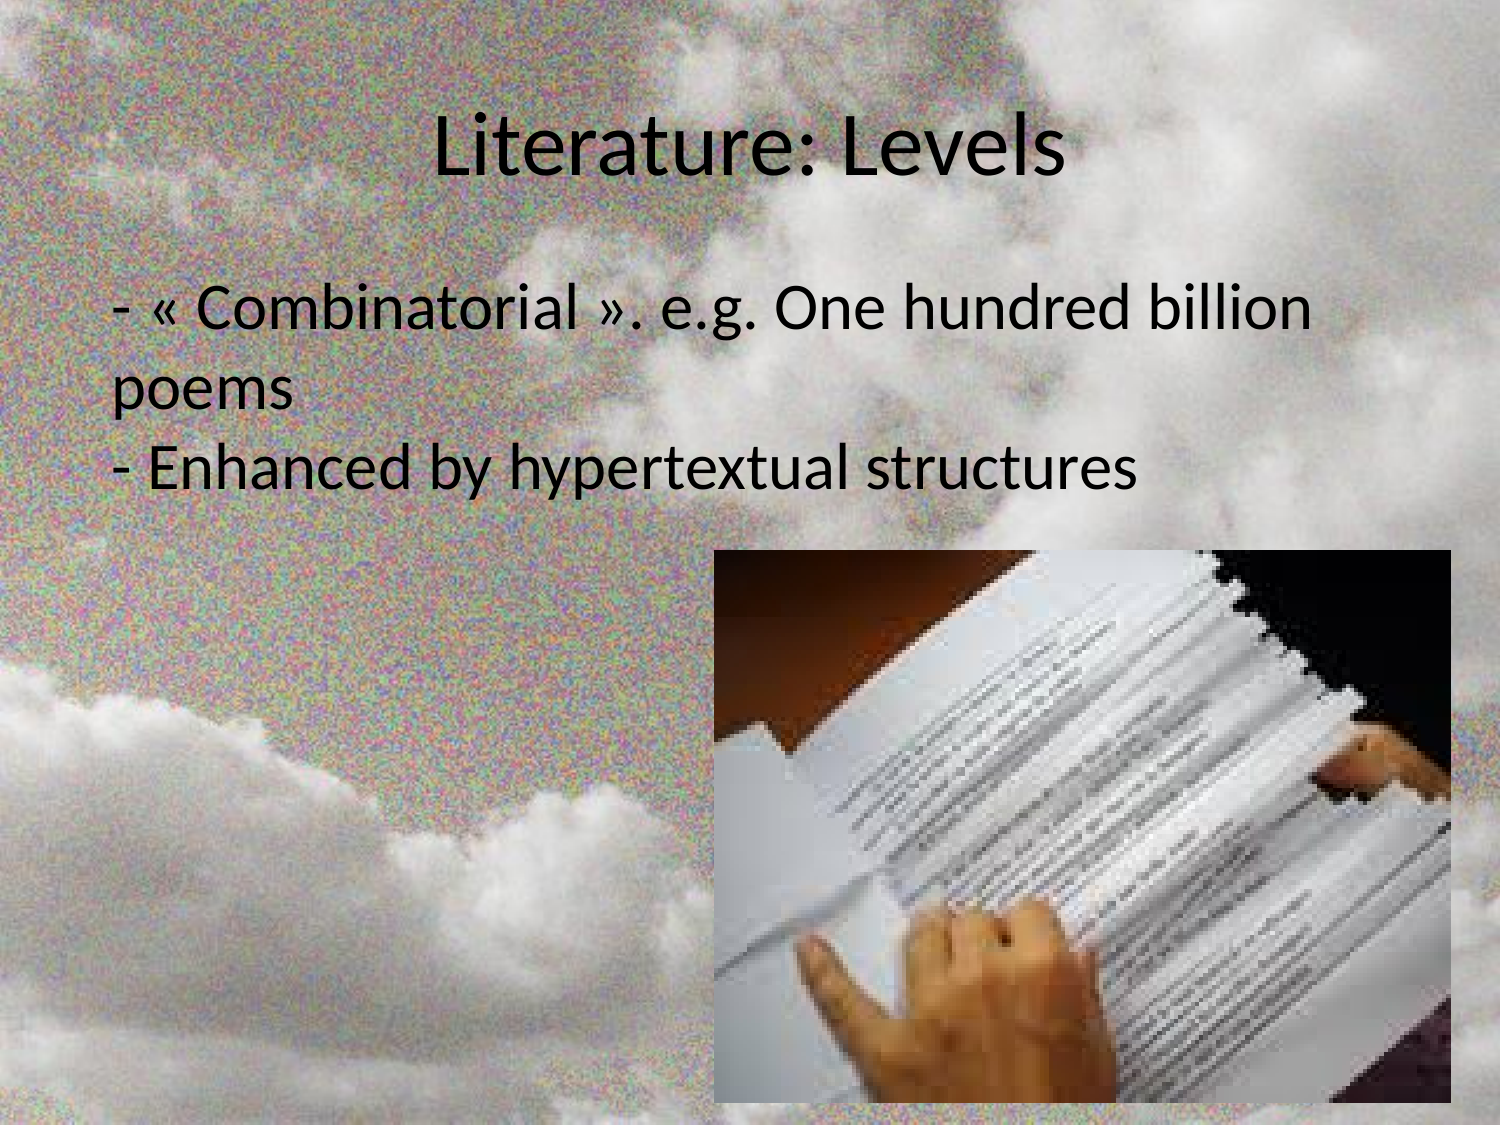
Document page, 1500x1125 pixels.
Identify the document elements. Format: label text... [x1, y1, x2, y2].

title Literature: Levels [75, 45, 1425, 233]
list - « Combinatorial ». e.g. One hundred billion poems - Enhanced by hypertextual structures [96, 255, 1447, 998]
picture [0, 0, 1500, 1125]
